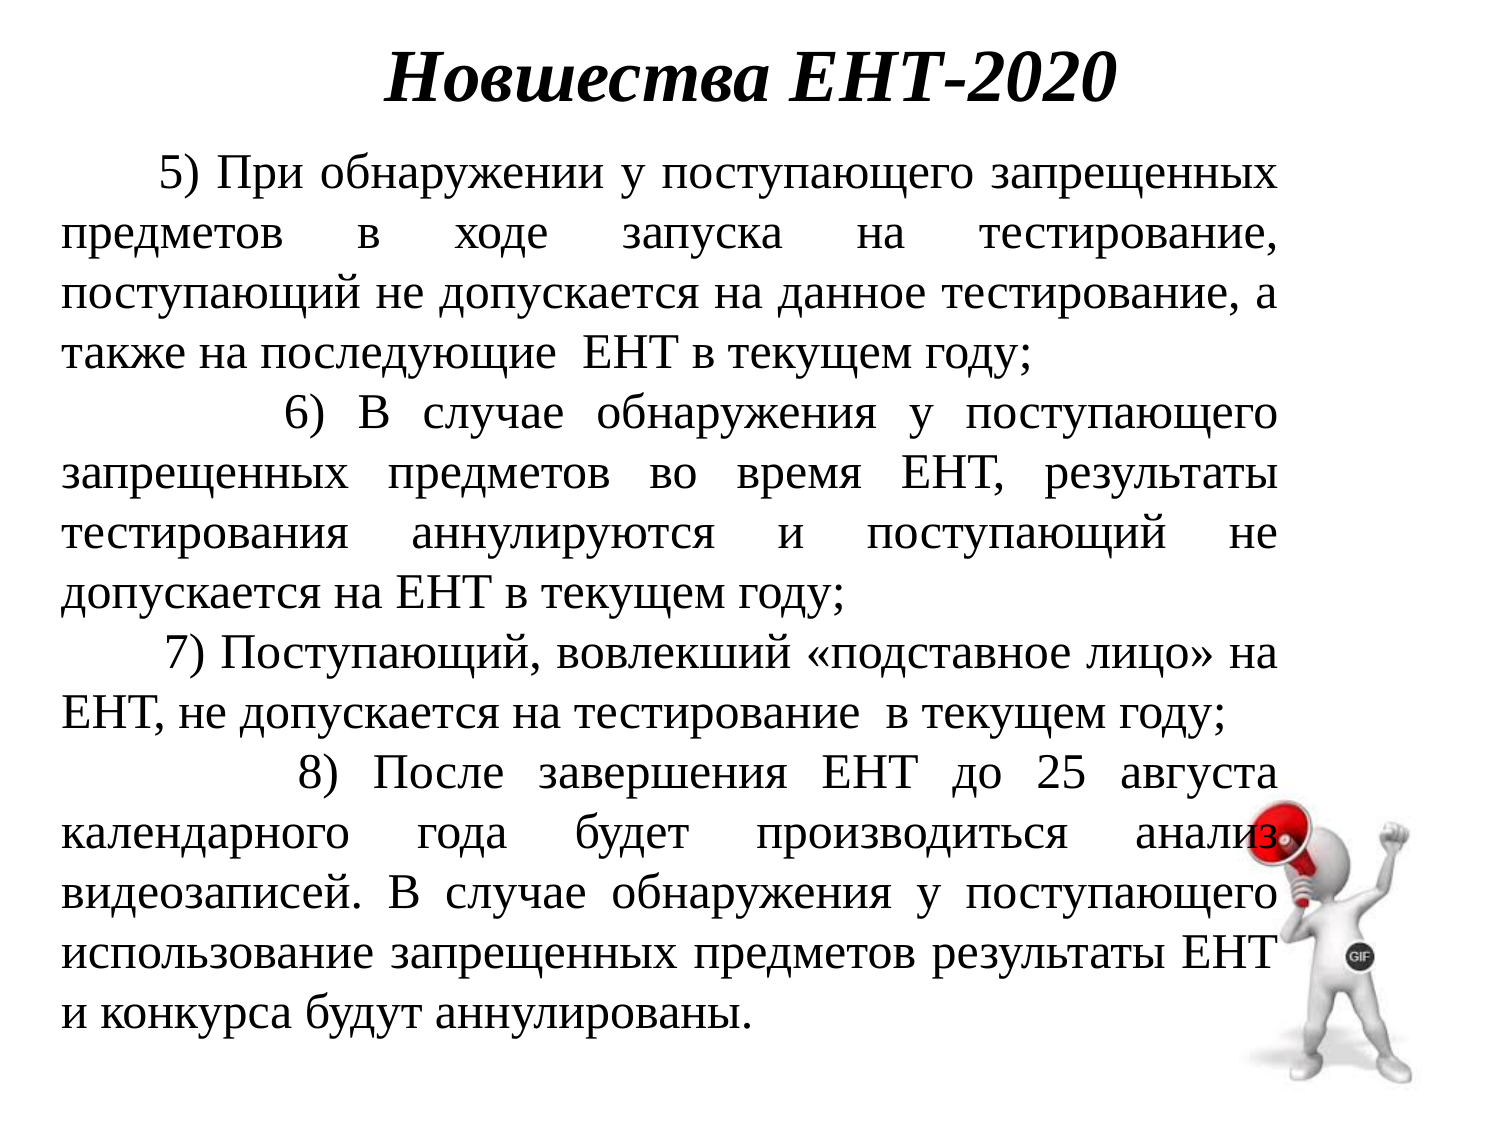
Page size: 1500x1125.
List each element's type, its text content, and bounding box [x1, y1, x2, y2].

picture [1204, 782, 1500, 1125]
text_box 5) При обнаружении у поступающего запрещенных предметов в ходе запуска на тестирование, поступающий не допускается на данное тестирование, а также на последующие ЕНТ в текущем году; 6) В случае обнаружения у поступающего запрещенных предметов во время ЕНТ, результаты тестирования аннулируются и поступающий не допускается на ЕНТ в текущем году; 7) Поступающий, вовлекший «подставное лицо» на ЕНТ, не допускается на тестирование в текущем году; 8) После завершения ЕНТ до 25 августа календарного года будет производиться анализ видеозаписей. В случае обнаружения у поступающего использование запрещенных предметов результаты ЕНТ и конкурса будут аннулированы. [46, 130, 1294, 1096]
text_box Новшества ЕНТ-2020 [3, 2, 1500, 128]
